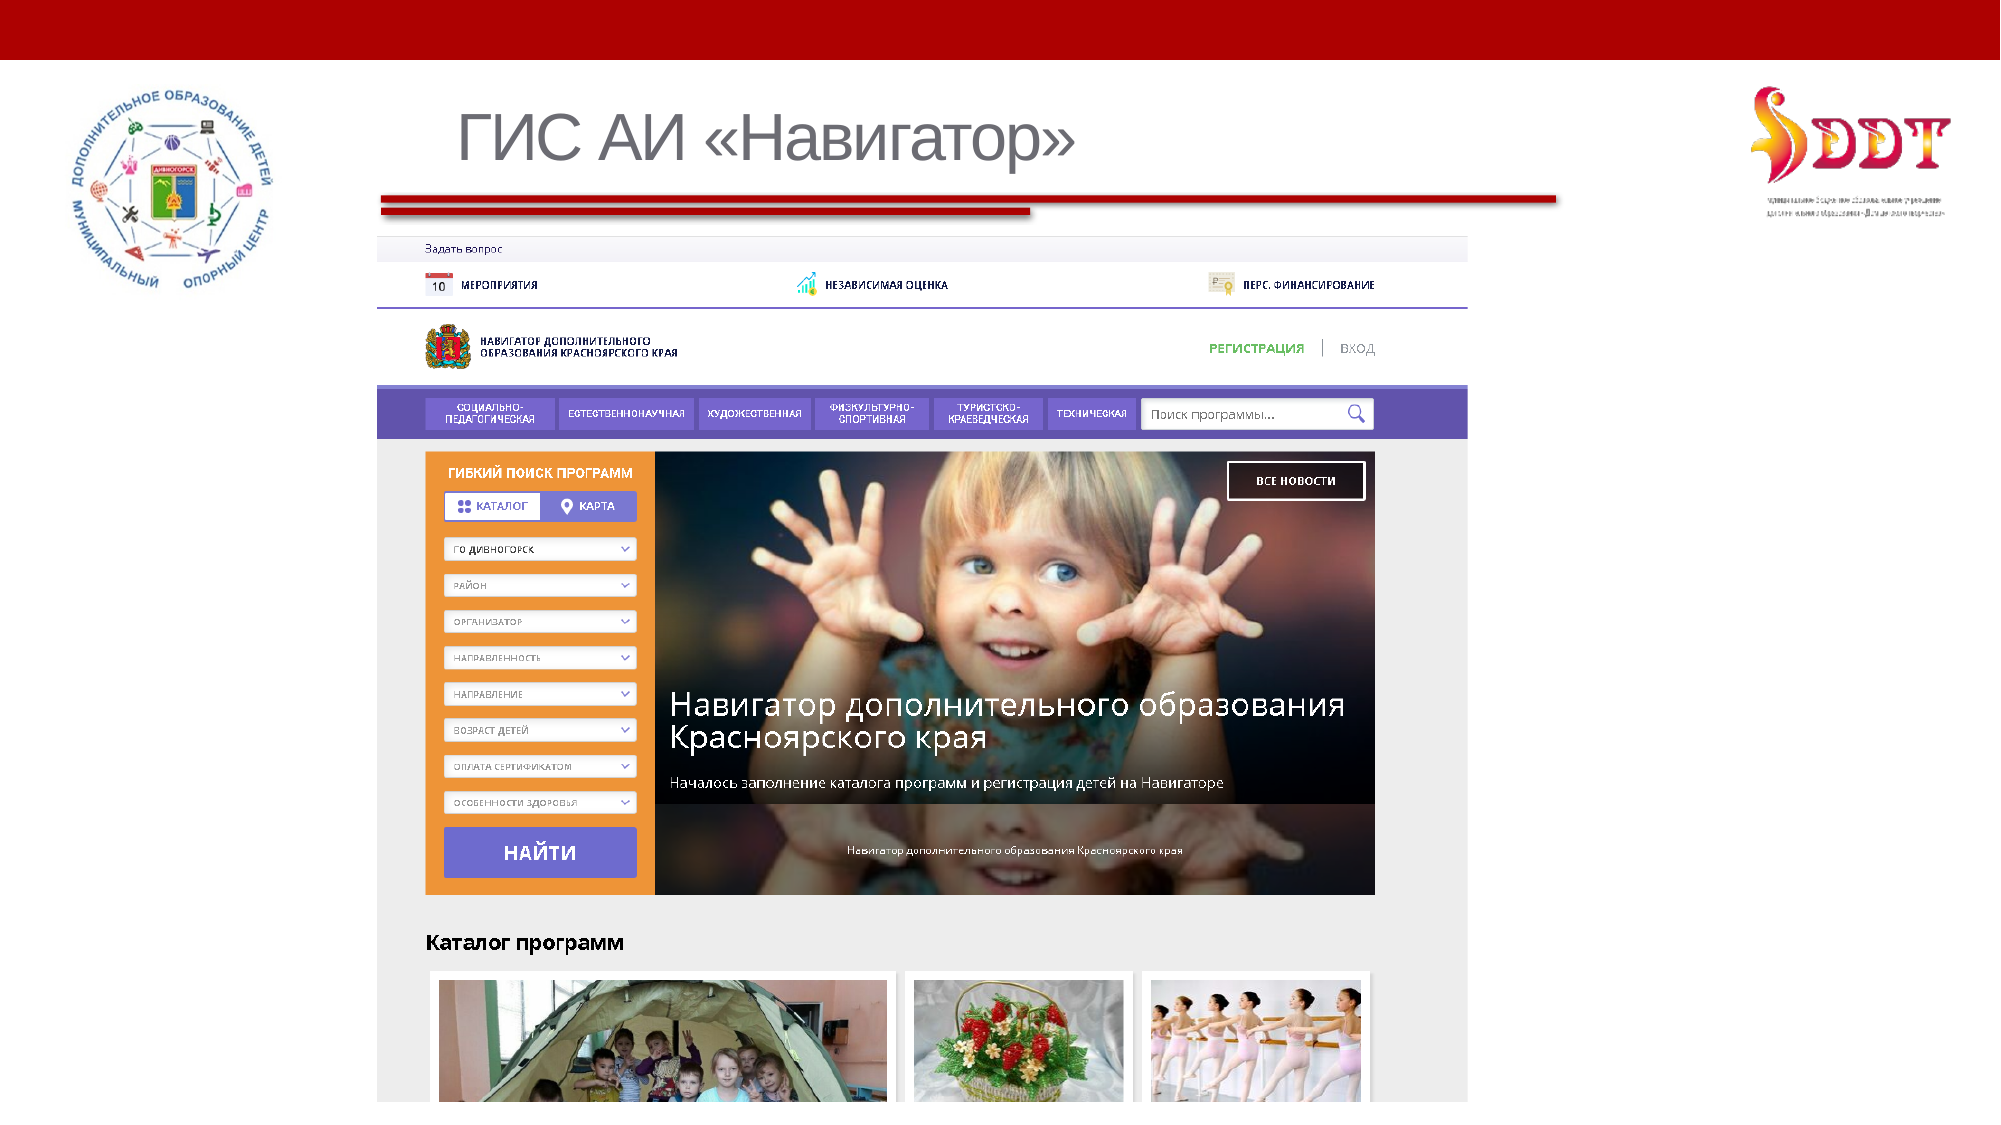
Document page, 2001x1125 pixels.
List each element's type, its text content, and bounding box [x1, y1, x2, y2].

picture [1730, 71, 1972, 234]
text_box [380, 198, 1557, 212]
picture [57, 84, 291, 304]
title ГИС АИ «Навигатор» [441, 69, 1179, 192]
picture [376, 233, 1468, 1102]
